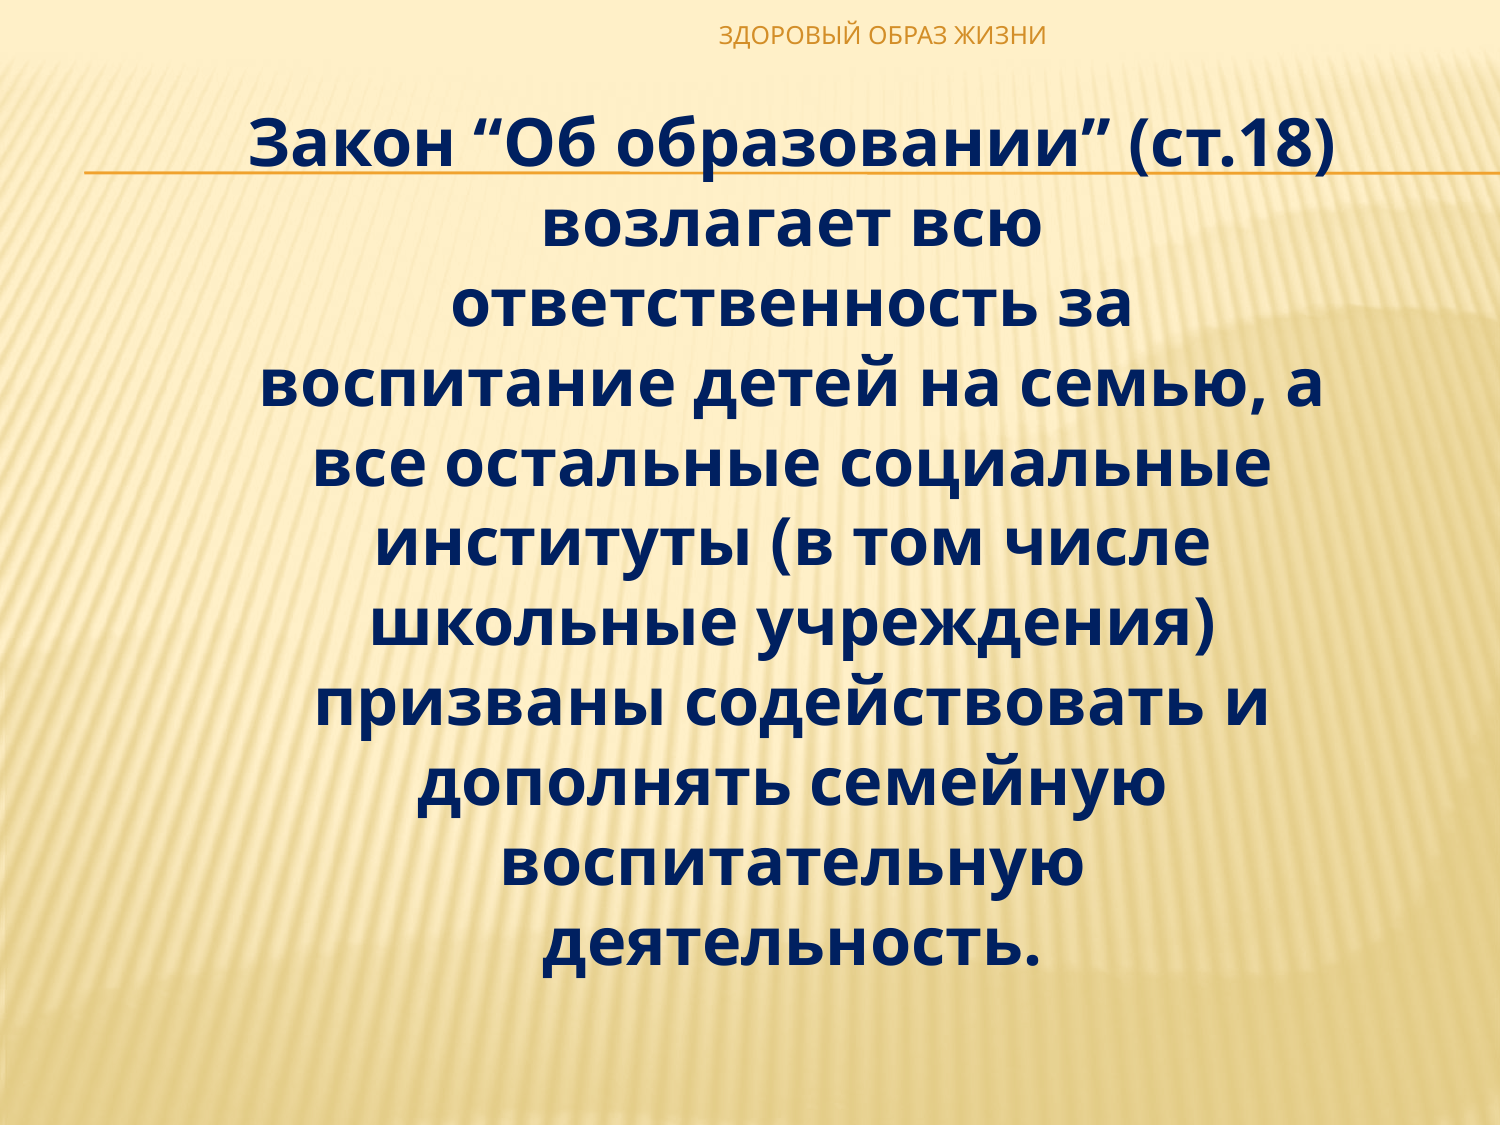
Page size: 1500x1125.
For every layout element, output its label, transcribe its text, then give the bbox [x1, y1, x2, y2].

list Закон “Об образовании” (ст.18) возлагает всю ответственность за воспитание детей на семью, а все остальные социальные институты (в том числе школьные учреждения) призваны содействовать и дополнять семейную воспитательную деятельность. [229, 91, 1356, 1057]
footer ЗДОРОВЫЙ ОБРАЗ ЖИЗНИ [587, 12, 1063, 60]
